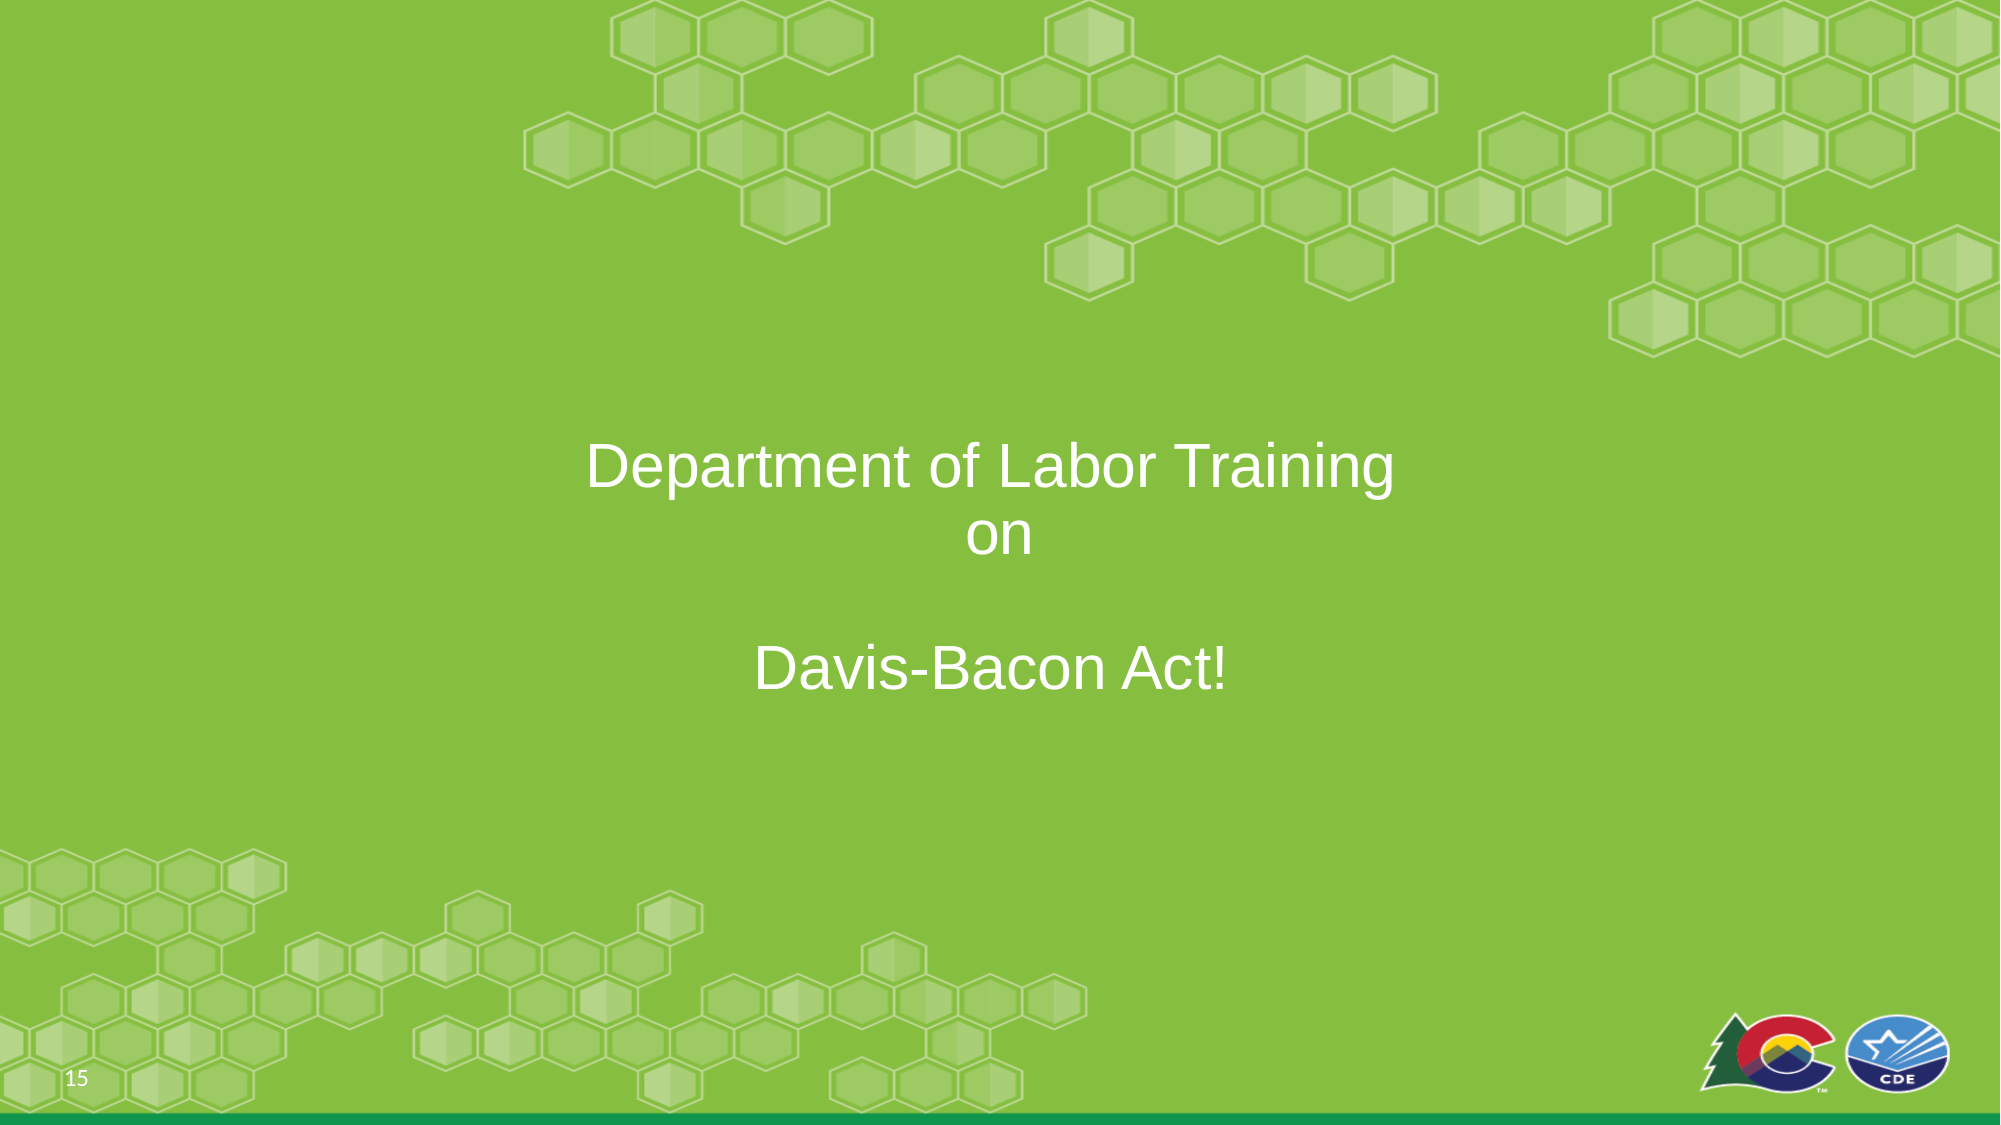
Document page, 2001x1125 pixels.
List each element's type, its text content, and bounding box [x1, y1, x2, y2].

picture [0, 0, 2000, 1125]
slide_number 15 [48, 1054, 499, 1115]
title Department of Labor Training on Davis-Bacon Act! [150, 425, 1850, 810]
